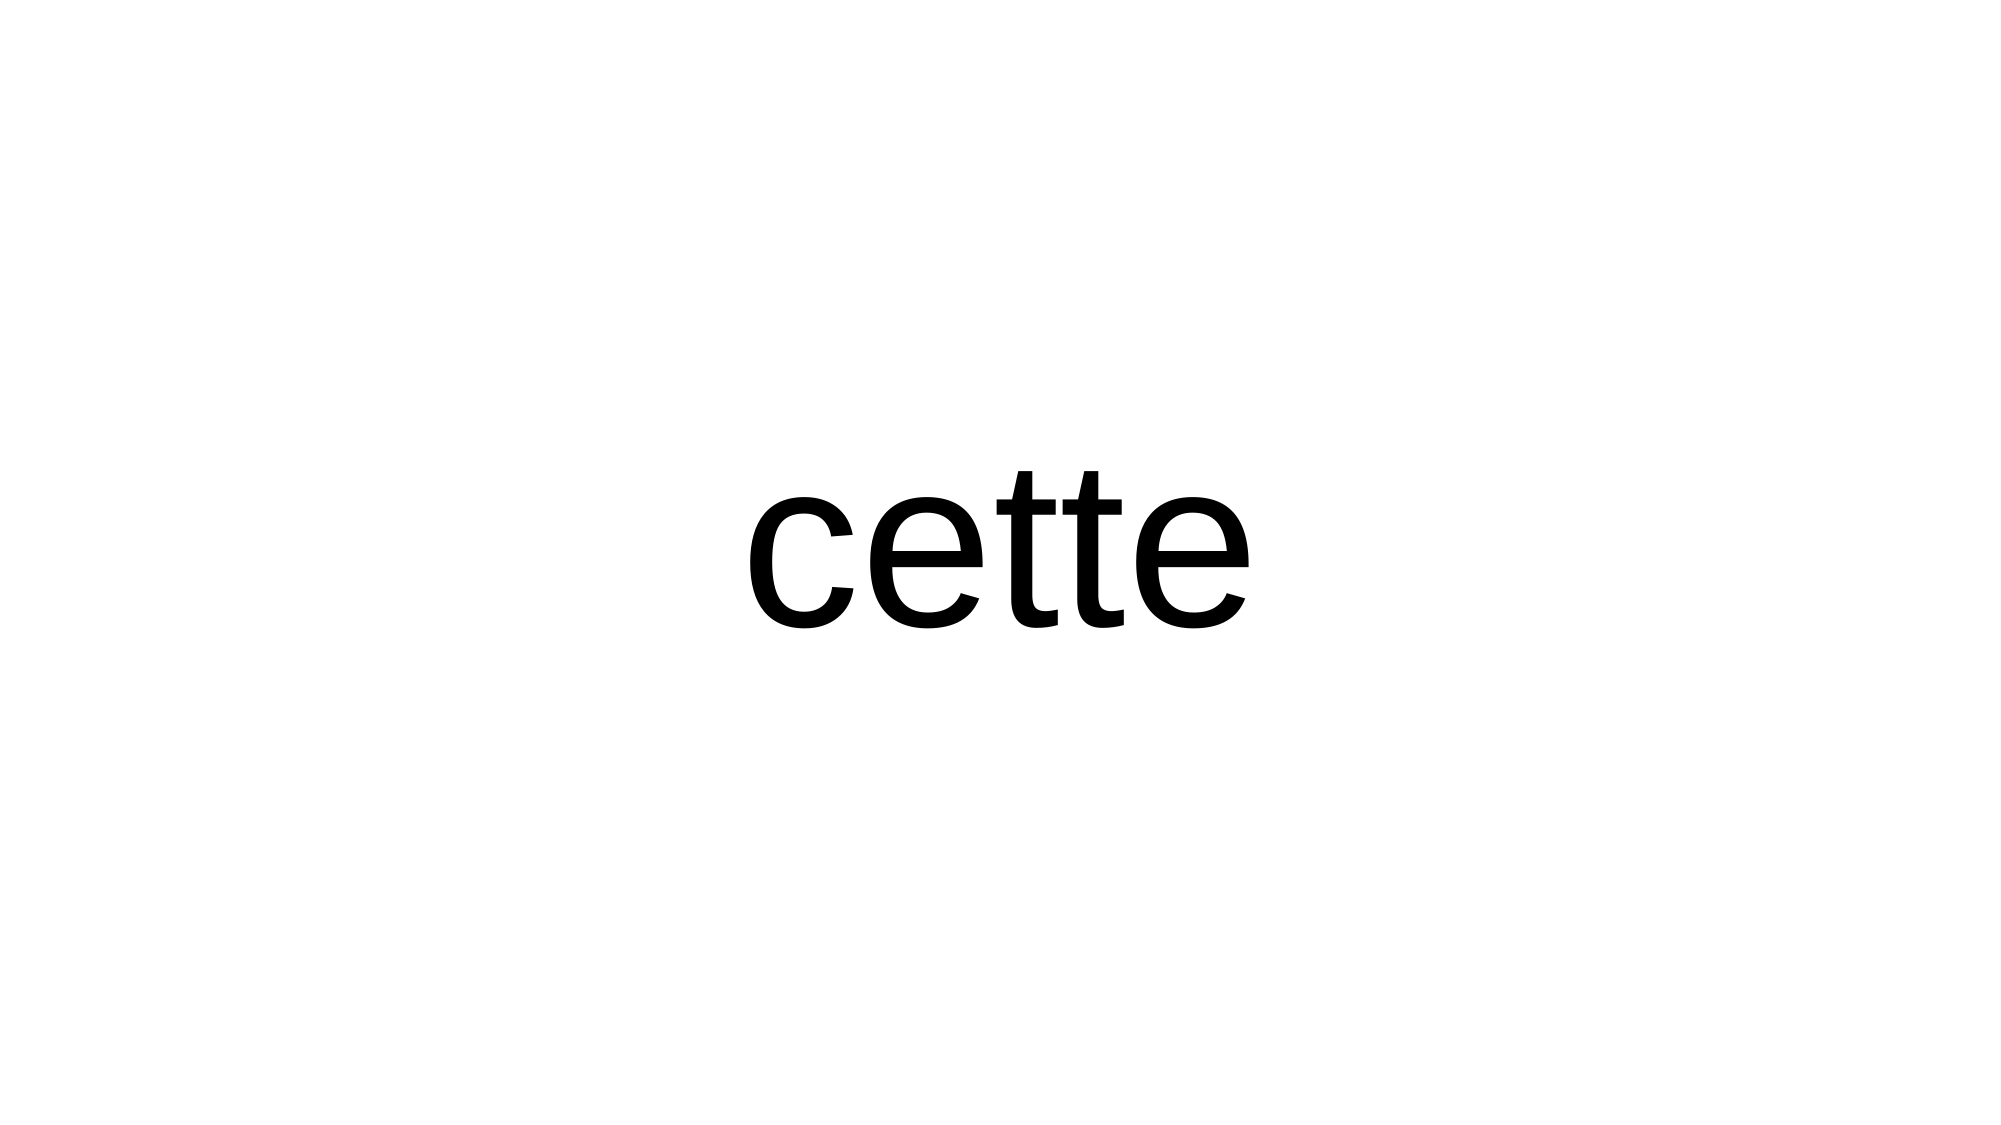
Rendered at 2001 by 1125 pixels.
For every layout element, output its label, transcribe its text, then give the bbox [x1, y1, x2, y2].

title cette [249, 294, 1750, 686]
